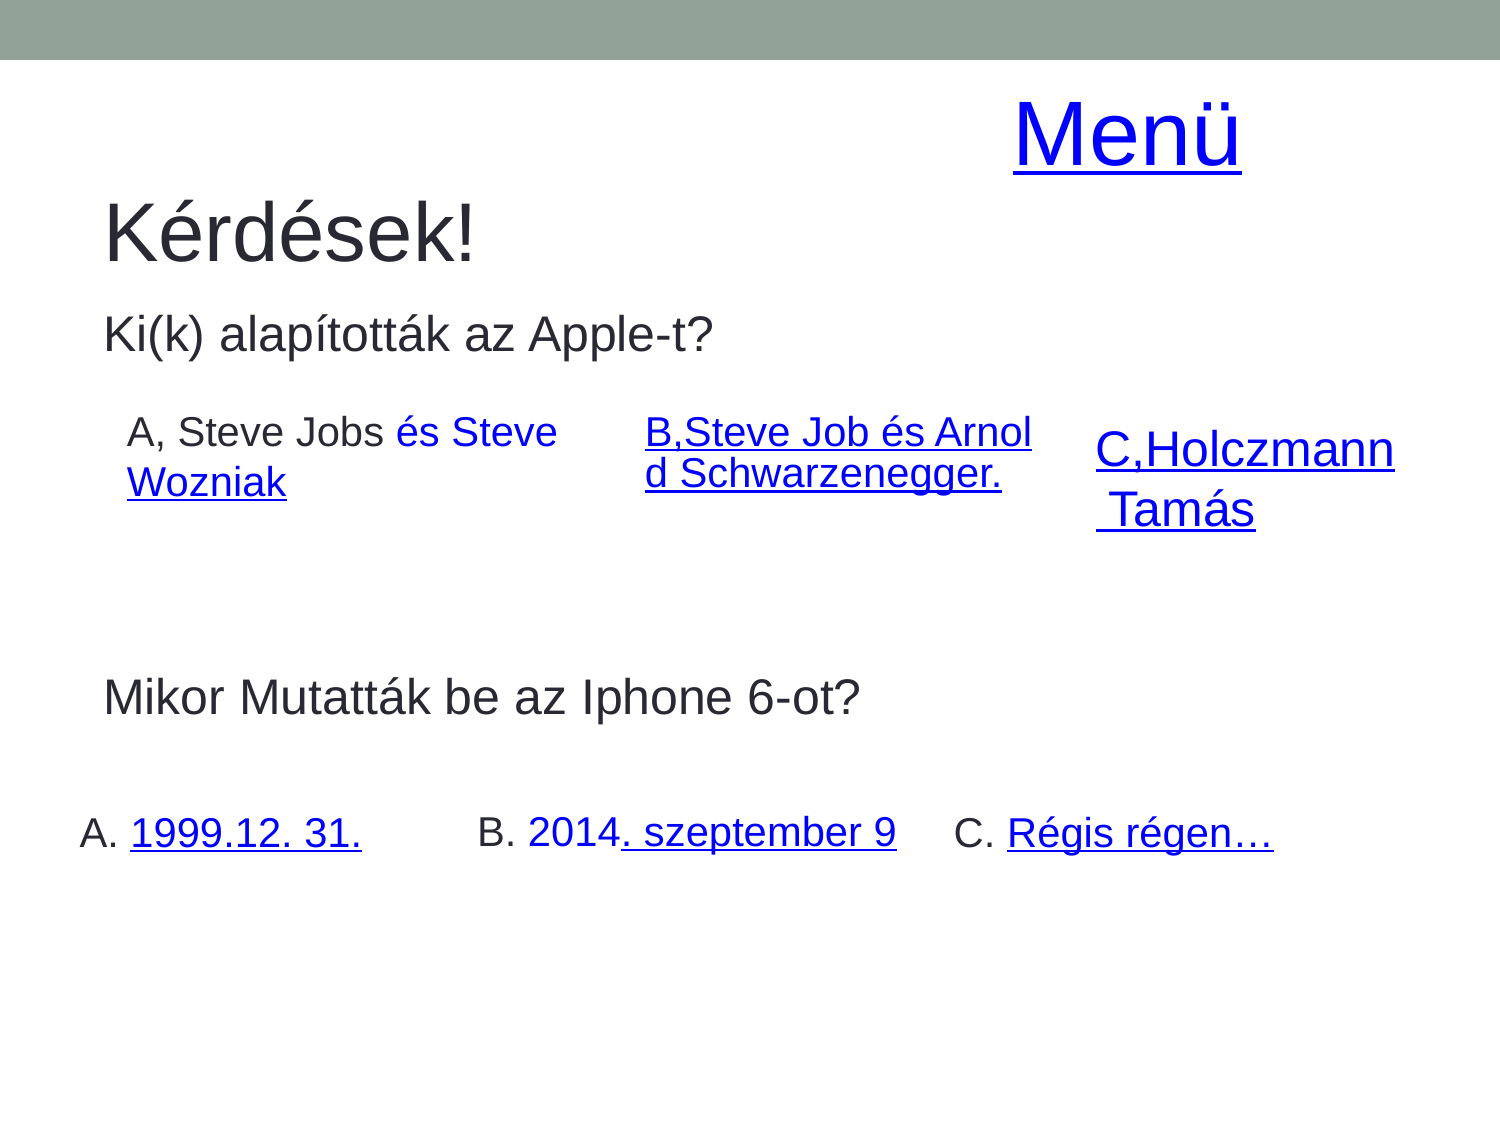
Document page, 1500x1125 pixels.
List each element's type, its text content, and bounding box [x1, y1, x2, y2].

text_box Ki(k) alapították az Apple-t? [88, 294, 1058, 370]
text_box A, Steve Jobs és Steve Wozniak [112, 397, 656, 512]
text_box B. 2014. szeptember 9 [462, 797, 939, 863]
text_box C,Holczmann Tamás [1080, 408, 1471, 544]
text_box Kérdések! [88, 171, 1069, 286]
text_box Mikor Mutatták be az Iphone 6-ot? [88, 656, 904, 732]
text_box B,Steve Job és Arnold Schwarzenegger. [629, 397, 1056, 462]
text_box A. 1999.12. 31. [64, 798, 384, 864]
text_box Menü [998, 66, 1276, 191]
text_box C. Régis régen… [938, 798, 1388, 864]
